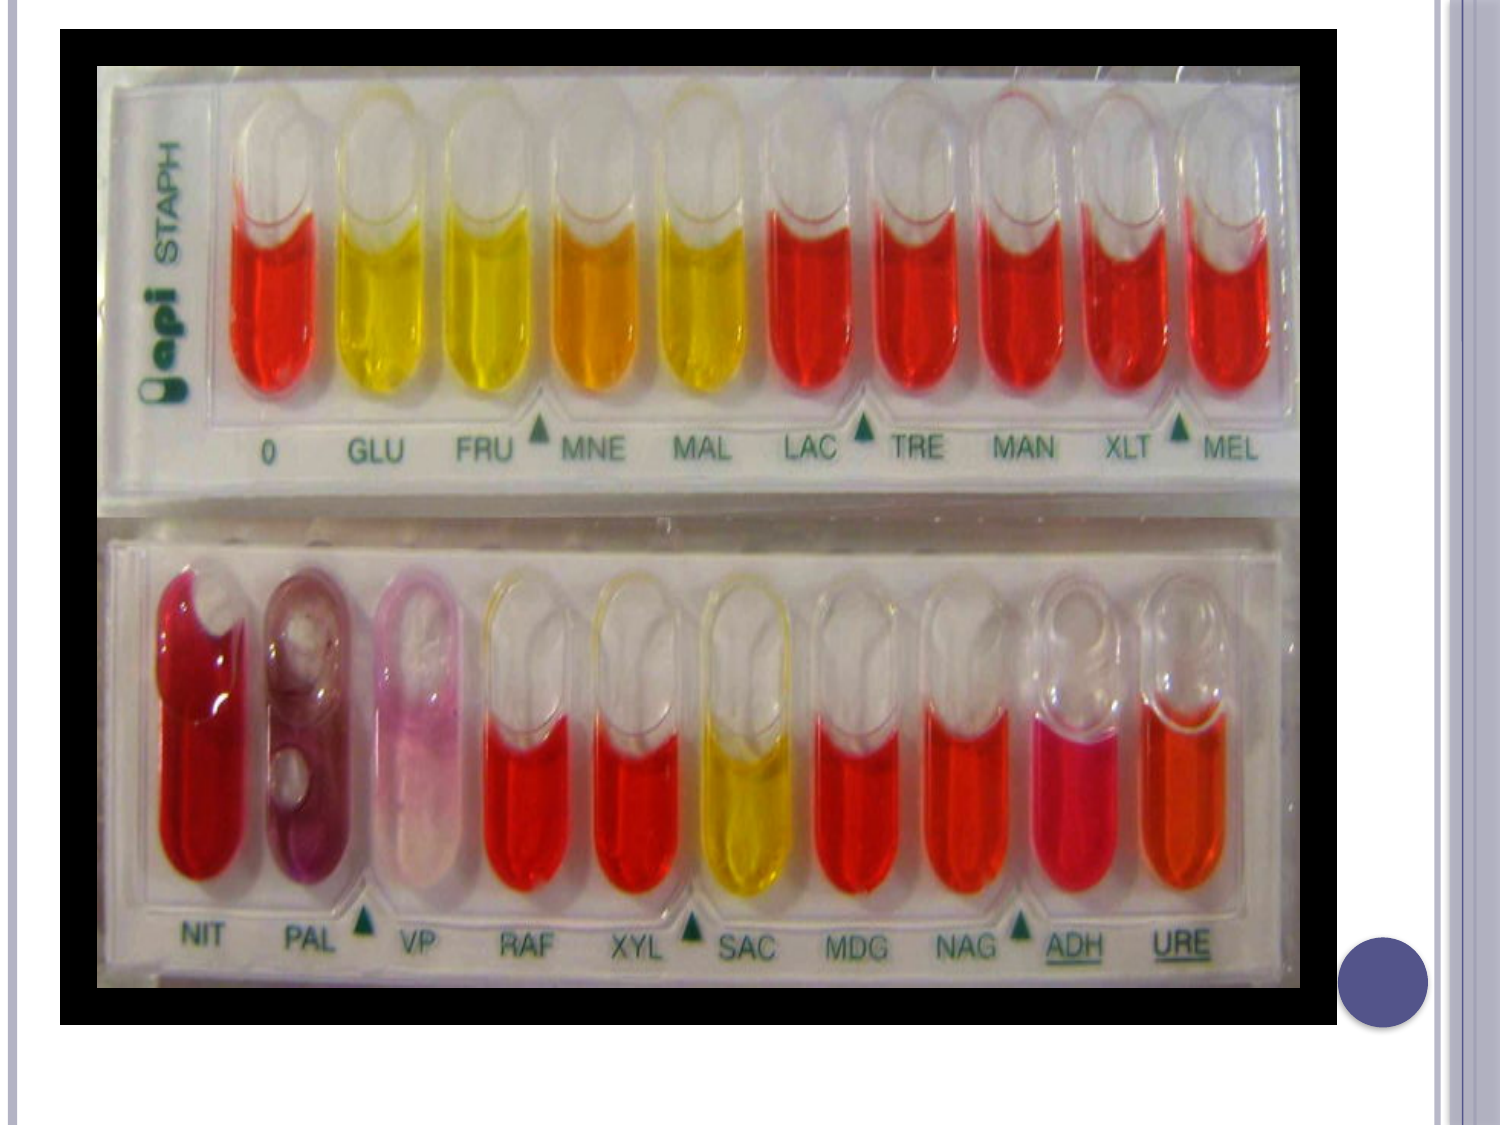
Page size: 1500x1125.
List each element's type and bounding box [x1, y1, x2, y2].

list [96, 66, 1301, 988]
